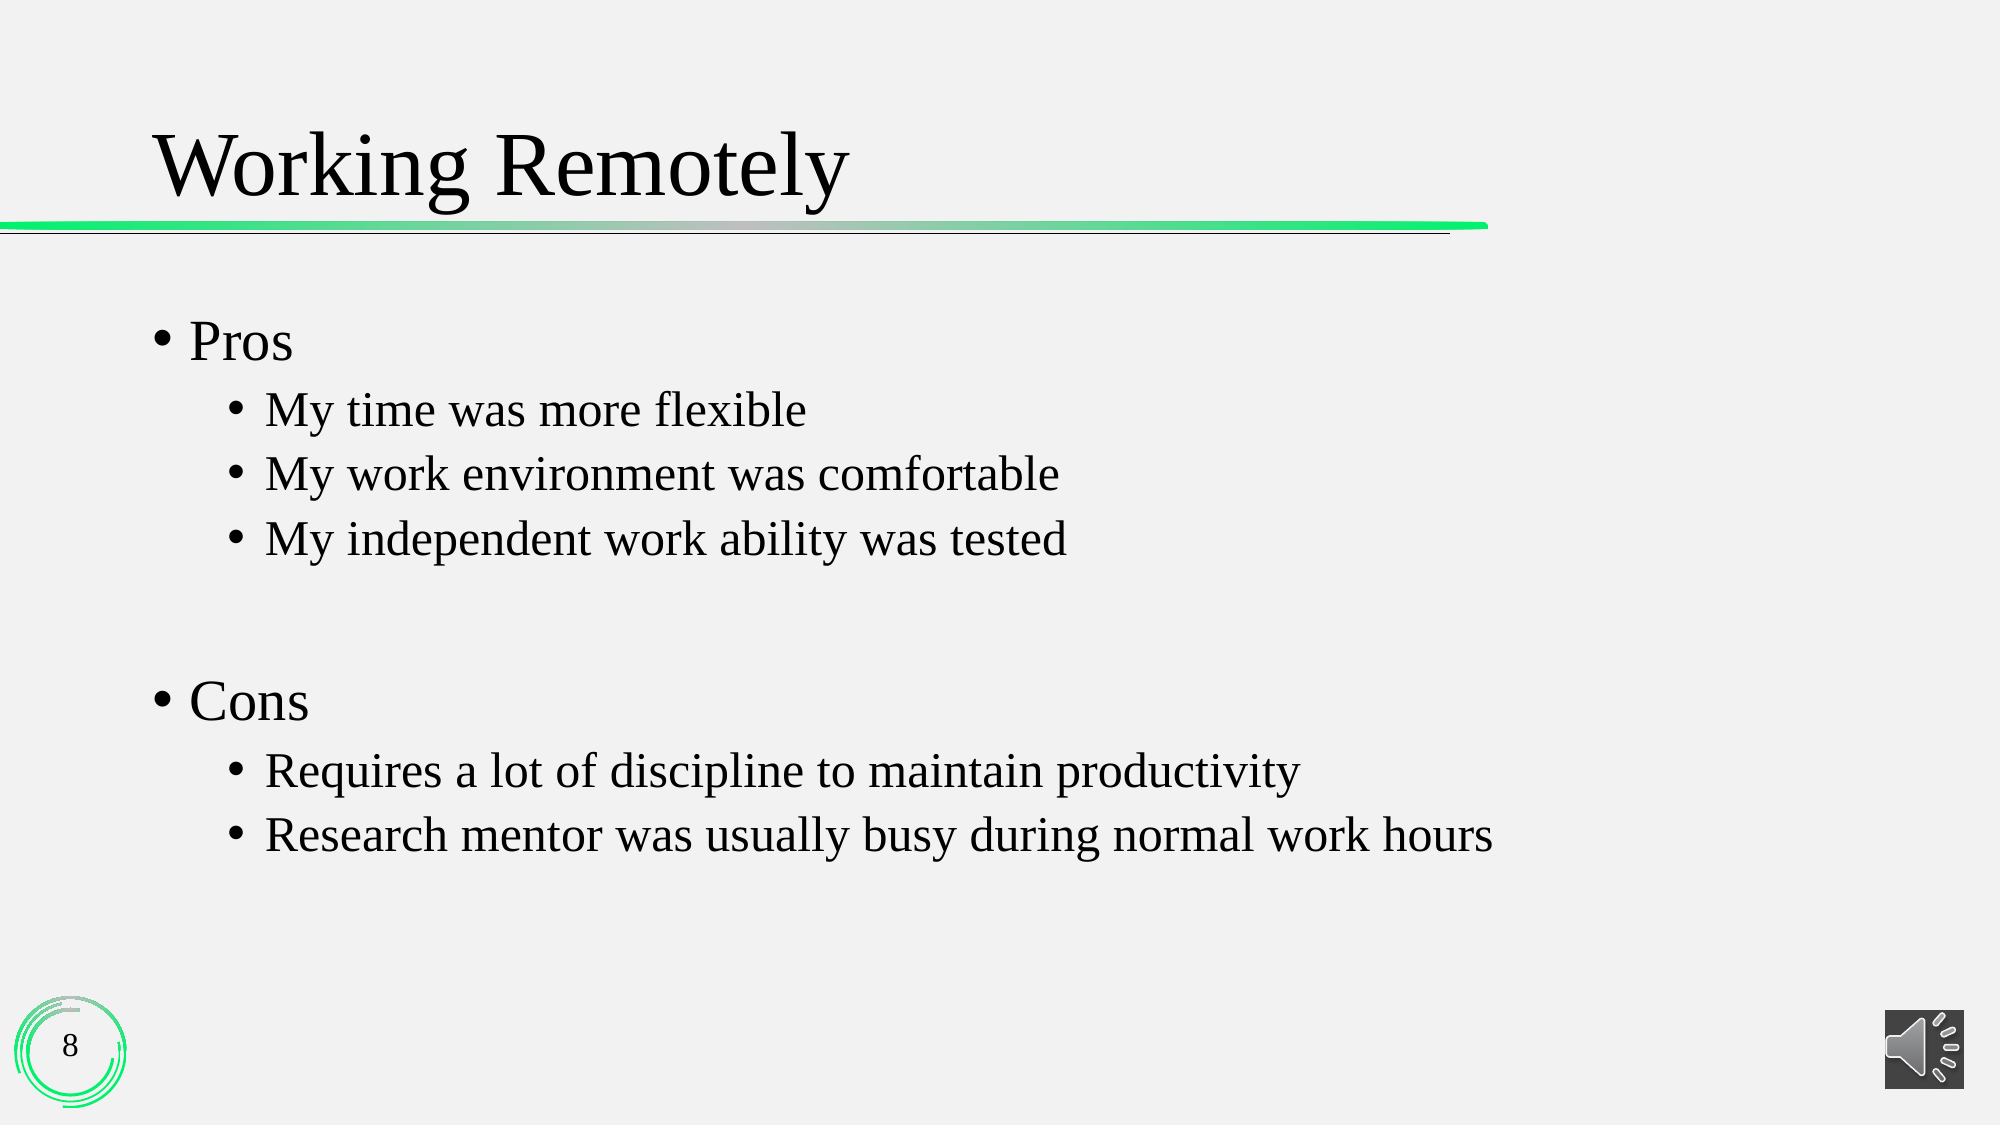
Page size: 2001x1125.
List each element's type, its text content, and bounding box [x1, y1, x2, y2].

list Pros My time was more flexible My work environment was comfortable My independent work ability was tested Cons Requires a lot of discipline to maintain productivity Research mentor was usually busy during normal work hours [137, 302, 1863, 1017]
text_box 8 [26, 1019, 115, 1109]
title Working Remotely [137, 56, 1863, 275]
picture [1884, 1009, 1965, 1090]
